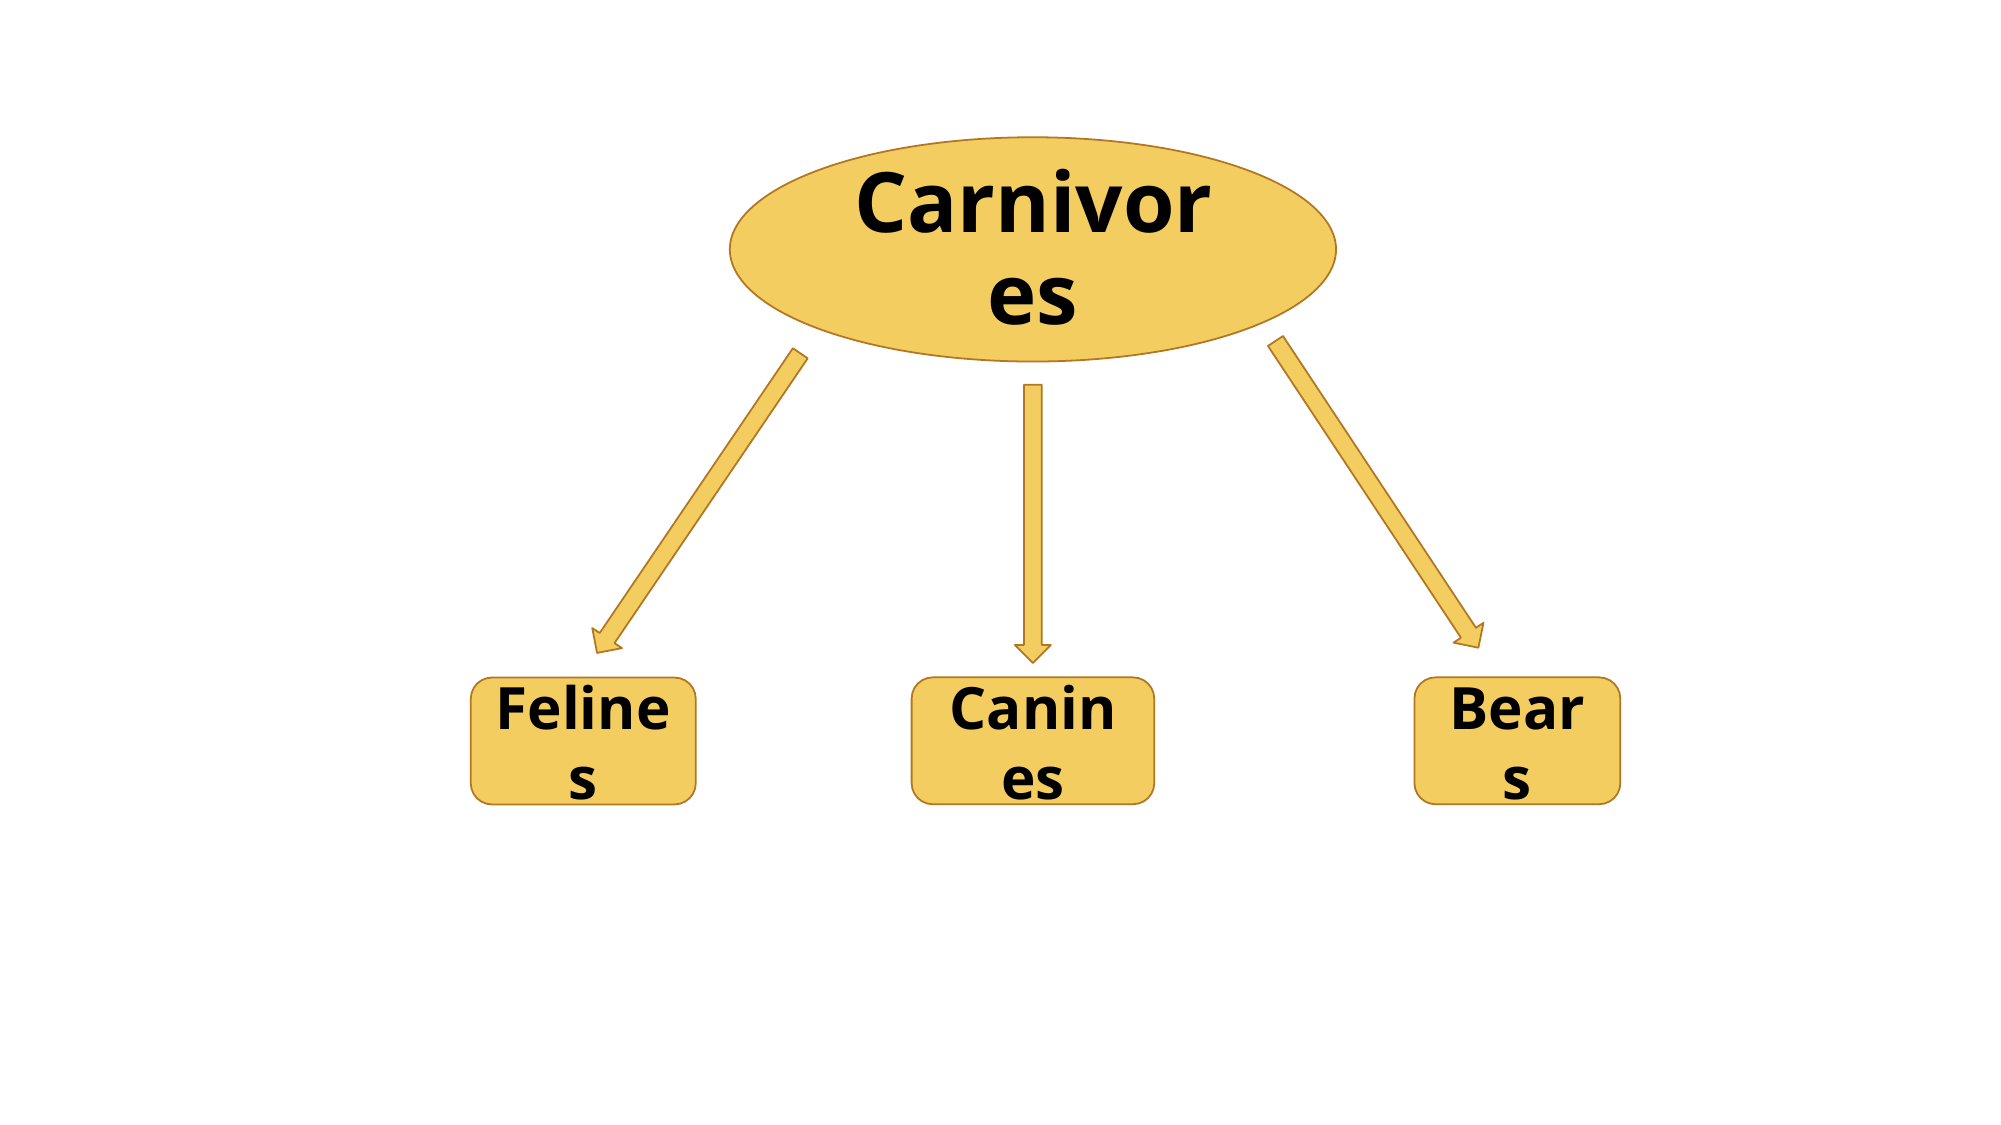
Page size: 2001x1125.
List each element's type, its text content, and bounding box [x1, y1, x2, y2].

text_box [1014, 383, 1052, 664]
text_box [591, 347, 809, 654]
text_box Canines [910, 676, 1156, 806]
text_box Felines [469, 676, 697, 806]
text_box Bears [1413, 676, 1622, 806]
text_box [1267, 335, 1485, 649]
text_box Carnivores [728, 136, 1337, 363]
